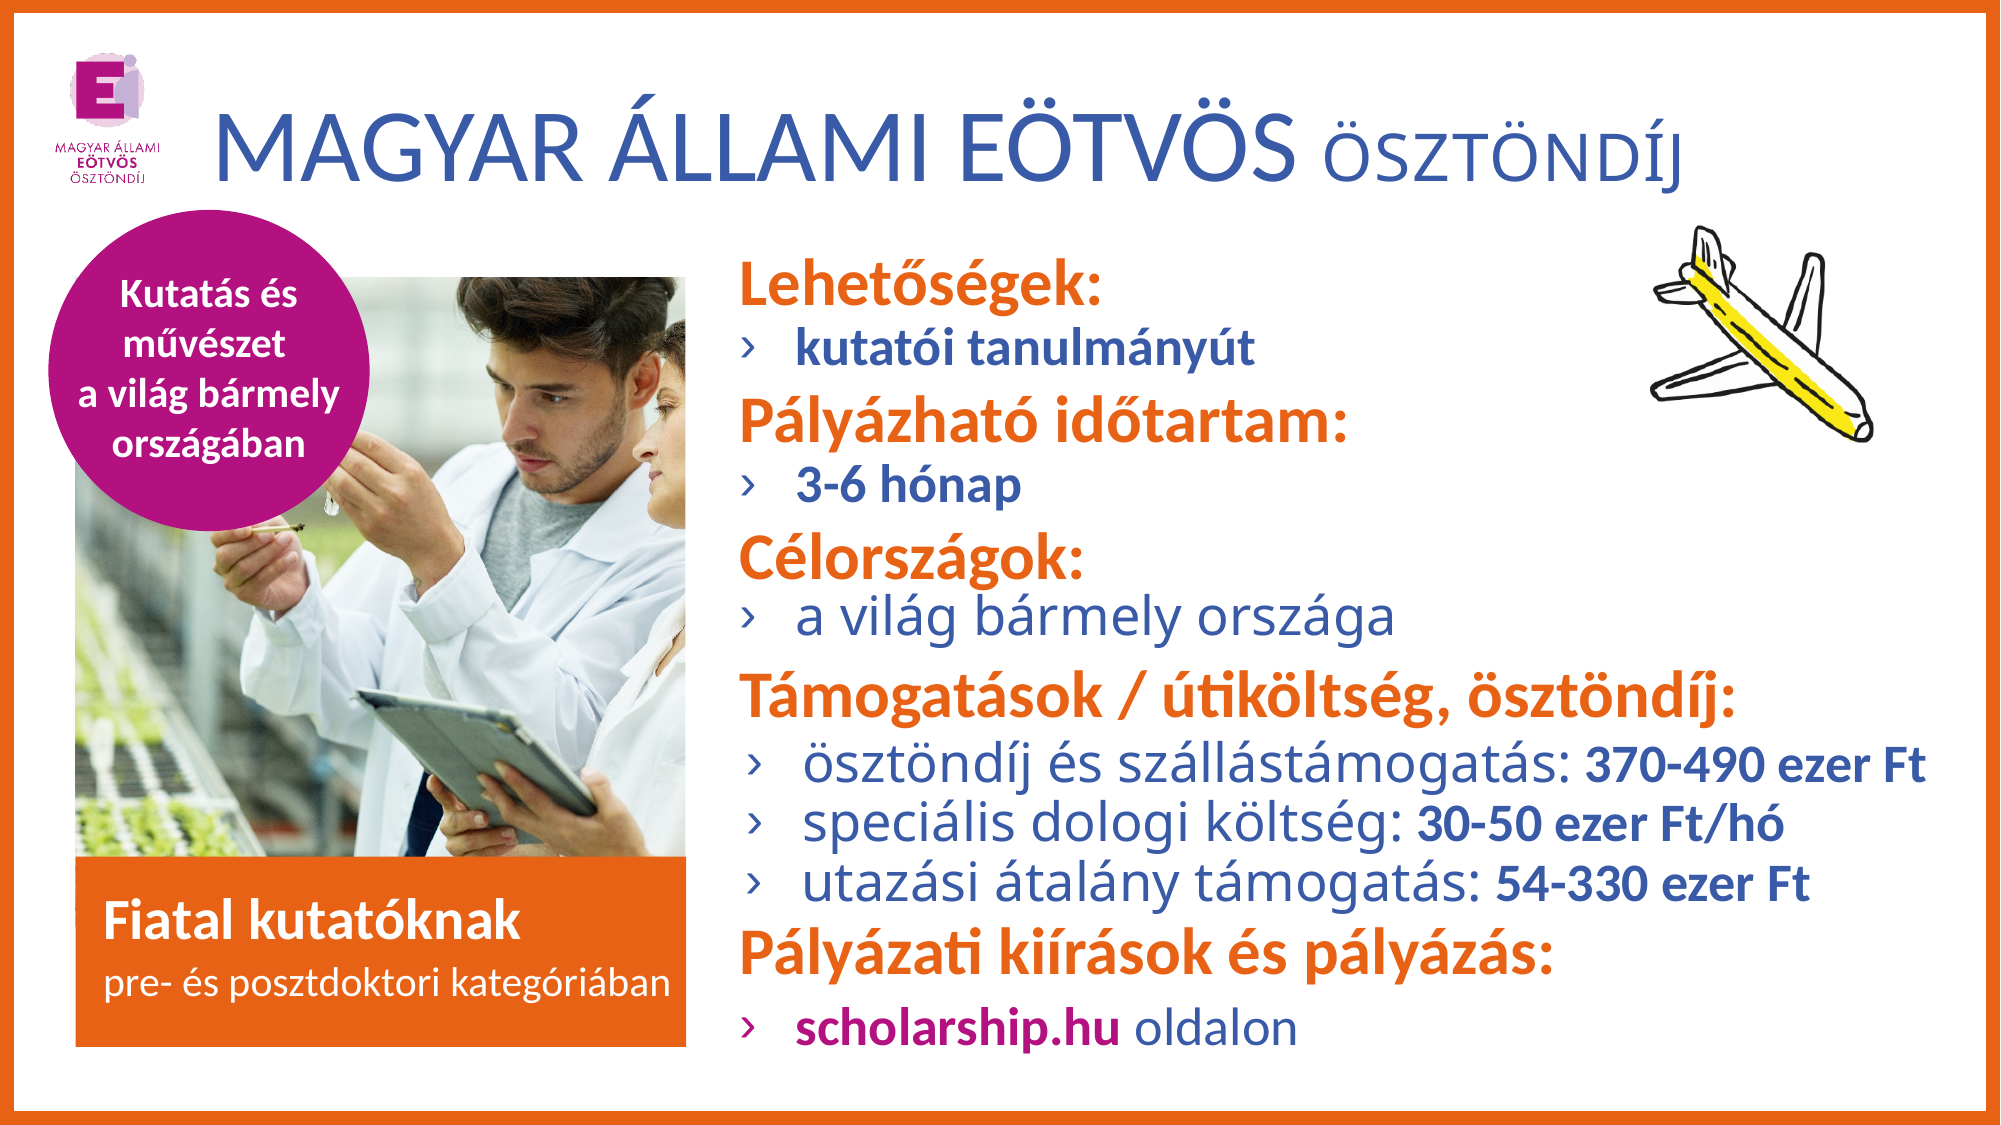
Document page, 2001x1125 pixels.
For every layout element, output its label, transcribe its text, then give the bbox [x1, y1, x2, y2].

text_box utazási átalány támogatás: 54-330 ezer Ft [730, 841, 1865, 920]
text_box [731, 723, 1945, 861]
picture [31, 42, 183, 194]
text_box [48, 209, 370, 532]
text_box [0, 0, 2000, 1125]
picture [74, 277, 686, 1047]
text_box kutatói tanulmányút [724, 306, 1569, 384]
text_box Támogatások / útiköltség, ösztöndíj: [724, 669, 1907, 739]
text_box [724, 394, 1907, 523]
text_box scholarship.hu oldalon [724, 986, 1859, 1064]
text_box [724, 531, 1907, 656]
text_box Pályázati kiírások és pályázás: [724, 926, 1907, 996]
picture [1569, 141, 1954, 526]
text_box Lehetőségek: [724, 257, 1569, 306]
text_box MAGYAR ÁLLAMI EÖTVÖS ÖSZTÖNDÍJ [196, 83, 1986, 212]
